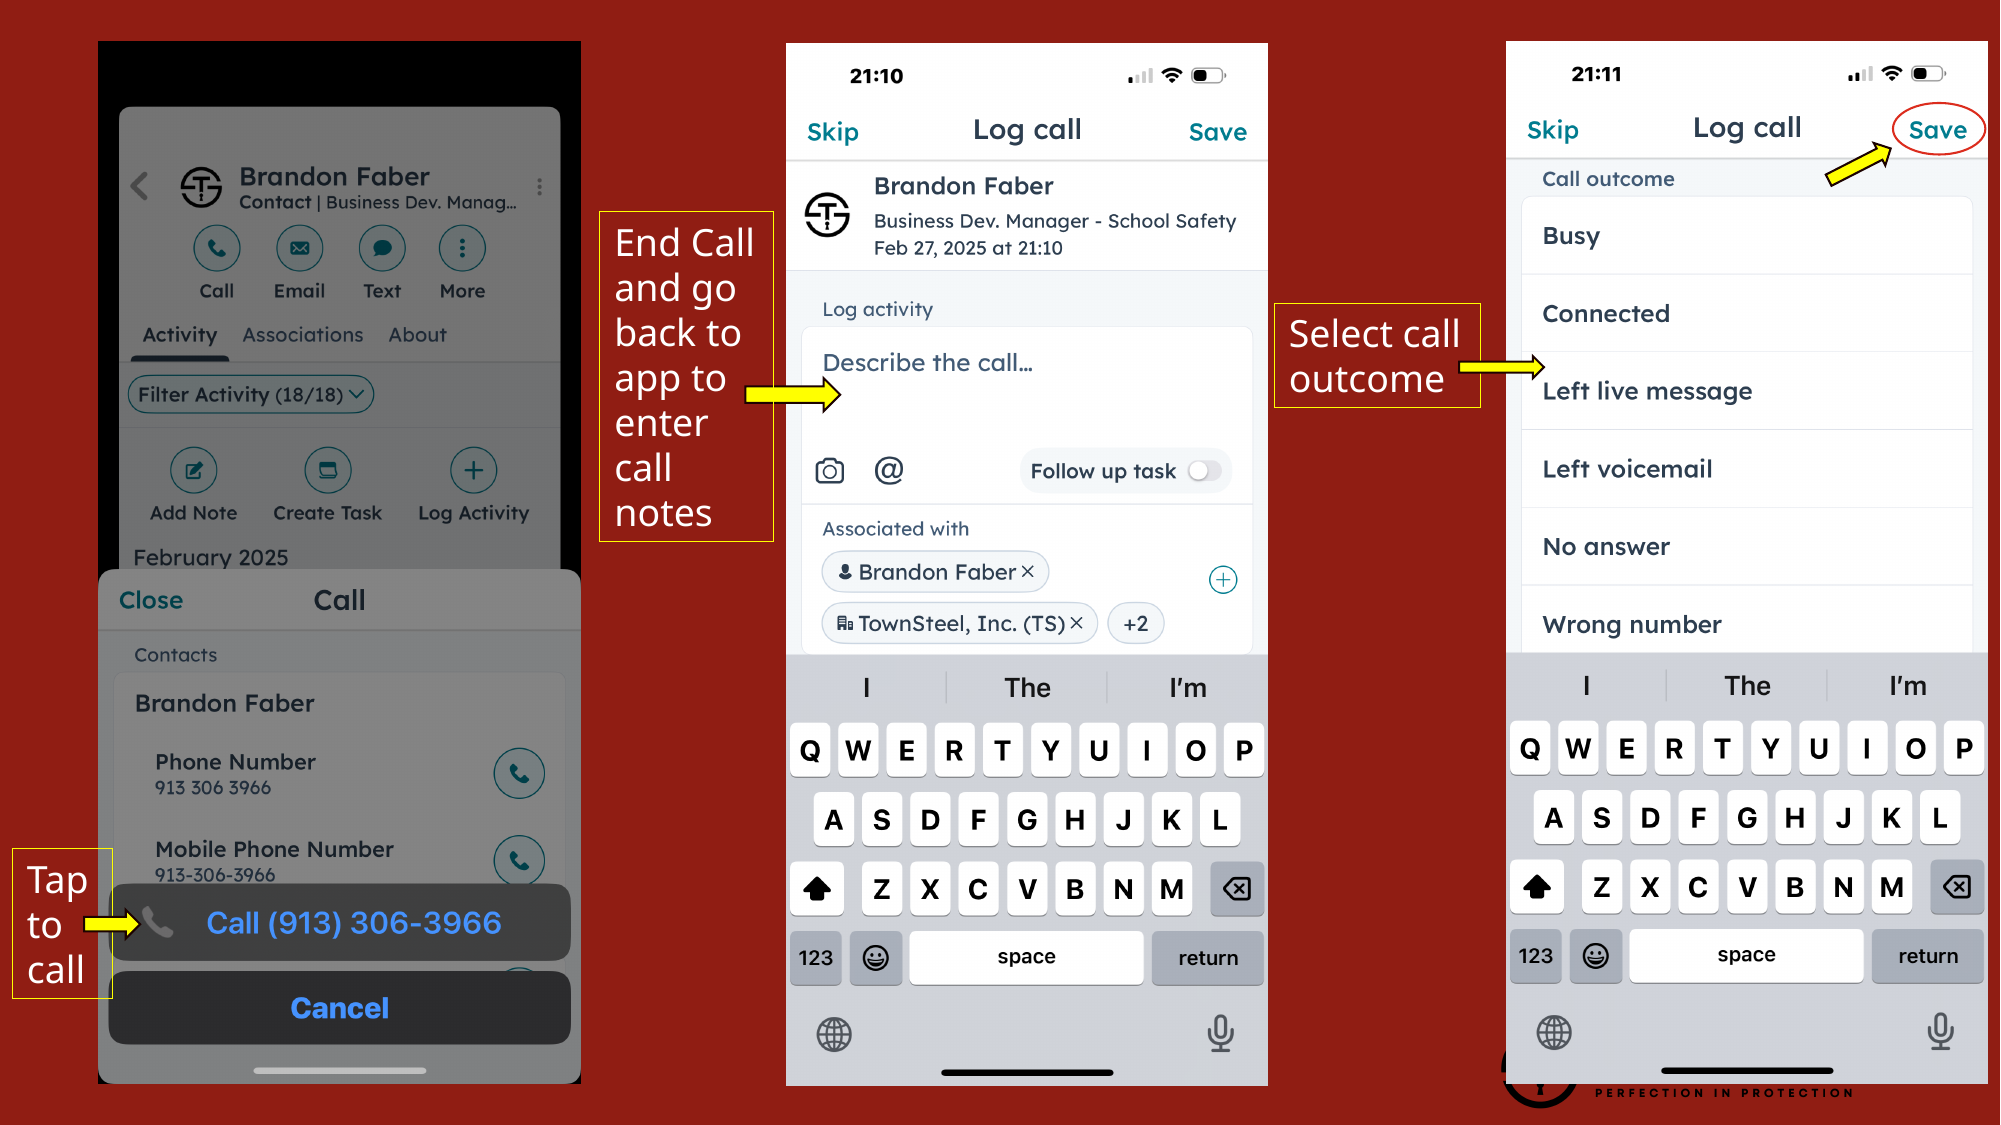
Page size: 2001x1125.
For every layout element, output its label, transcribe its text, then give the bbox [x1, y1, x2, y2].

text_box [83, 915, 98, 933]
text_box [774, 385, 786, 404]
text_box Select call outcome [1274, 303, 1481, 408]
text_box End Call and go back to app to enter call notes [599, 211, 774, 542]
text_box Tap to call [12, 848, 98, 999]
picture [98, 41, 581, 1084]
text_box [1458, 360, 1506, 374]
picture [1490, 41, 1988, 1125]
picture [786, 43, 1268, 1086]
